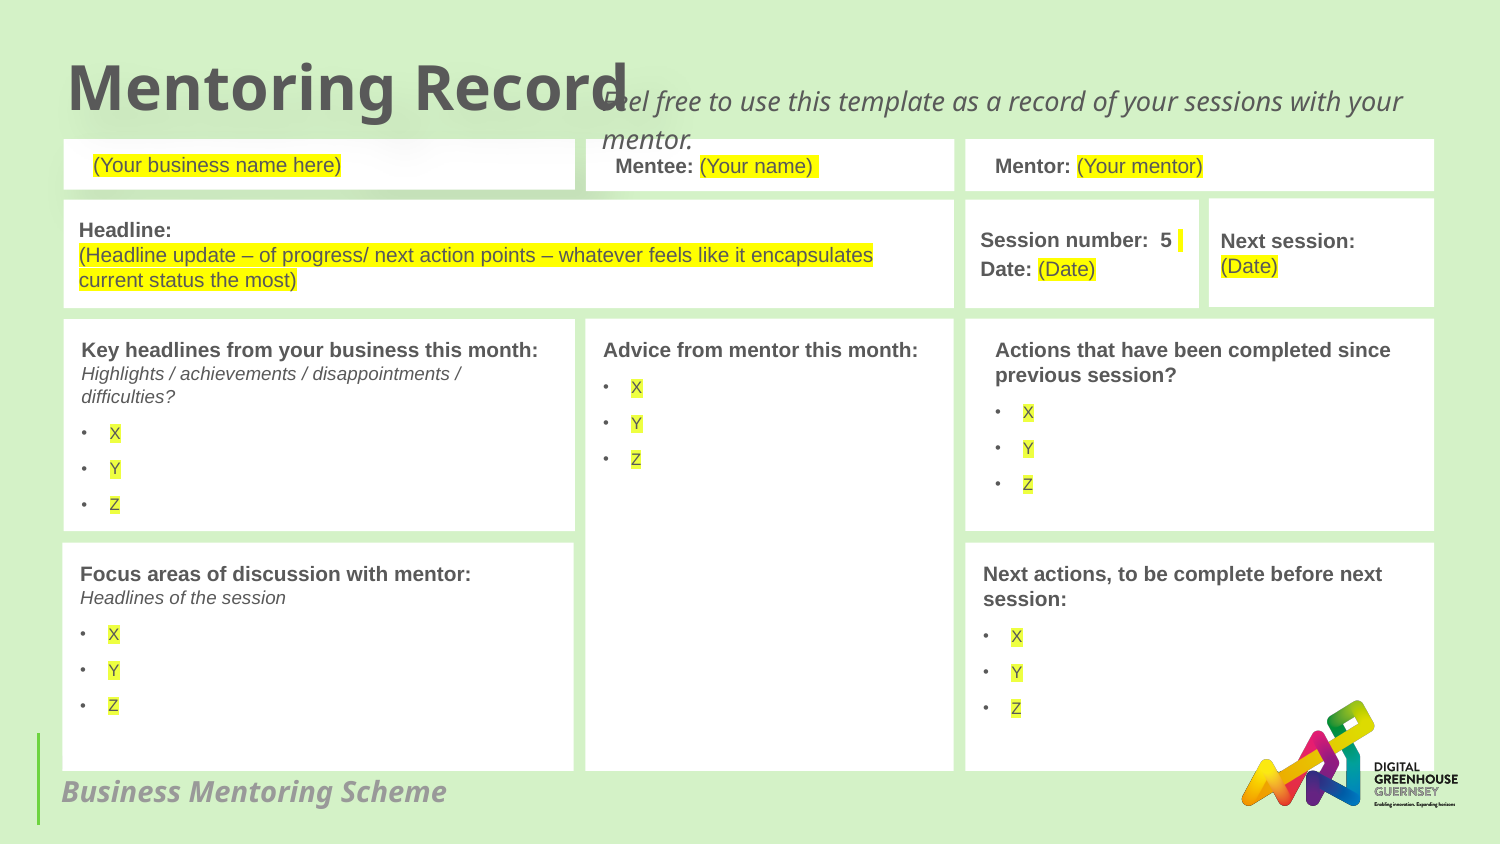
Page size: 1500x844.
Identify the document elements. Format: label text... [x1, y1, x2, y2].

text_box Focus areas of discussion with mentor: Headlines of the session X Y Z [62, 542, 574, 771]
text_box Advice from mentor this month: X Y Z [585, 318, 954, 771]
text_box Mentee: (Your name) [585, 139, 955, 192]
text_box Mentor: (Your mentor) [965, 139, 1435, 192]
picture [1227, 686, 1473, 823]
text_box Headline: (Headline update – of progress/ next action points – whatever feels like it encapsulates current status the most) [63, 199, 954, 309]
text_box Mentoring Record [51, 50, 732, 120]
text_box (Your business name here) [63, 139, 575, 190]
text_box Next session: (Date) [1208, 198, 1435, 307]
text_box Feel free to use this template as a record of your sessions with your mentor. [586, 64, 1469, 130]
text_box Next actions, to be complete before next session: X Y Z [965, 542, 1435, 771]
text_box Actions that have been completed since previous session? X Y Z [965, 318, 1435, 531]
text_box Key headlines from your business this month: Highlights / achievements / disappointments / difficulties? X Y Z [63, 319, 575, 532]
text_box Session number: 5 Date: (Date) [965, 199, 1199, 309]
